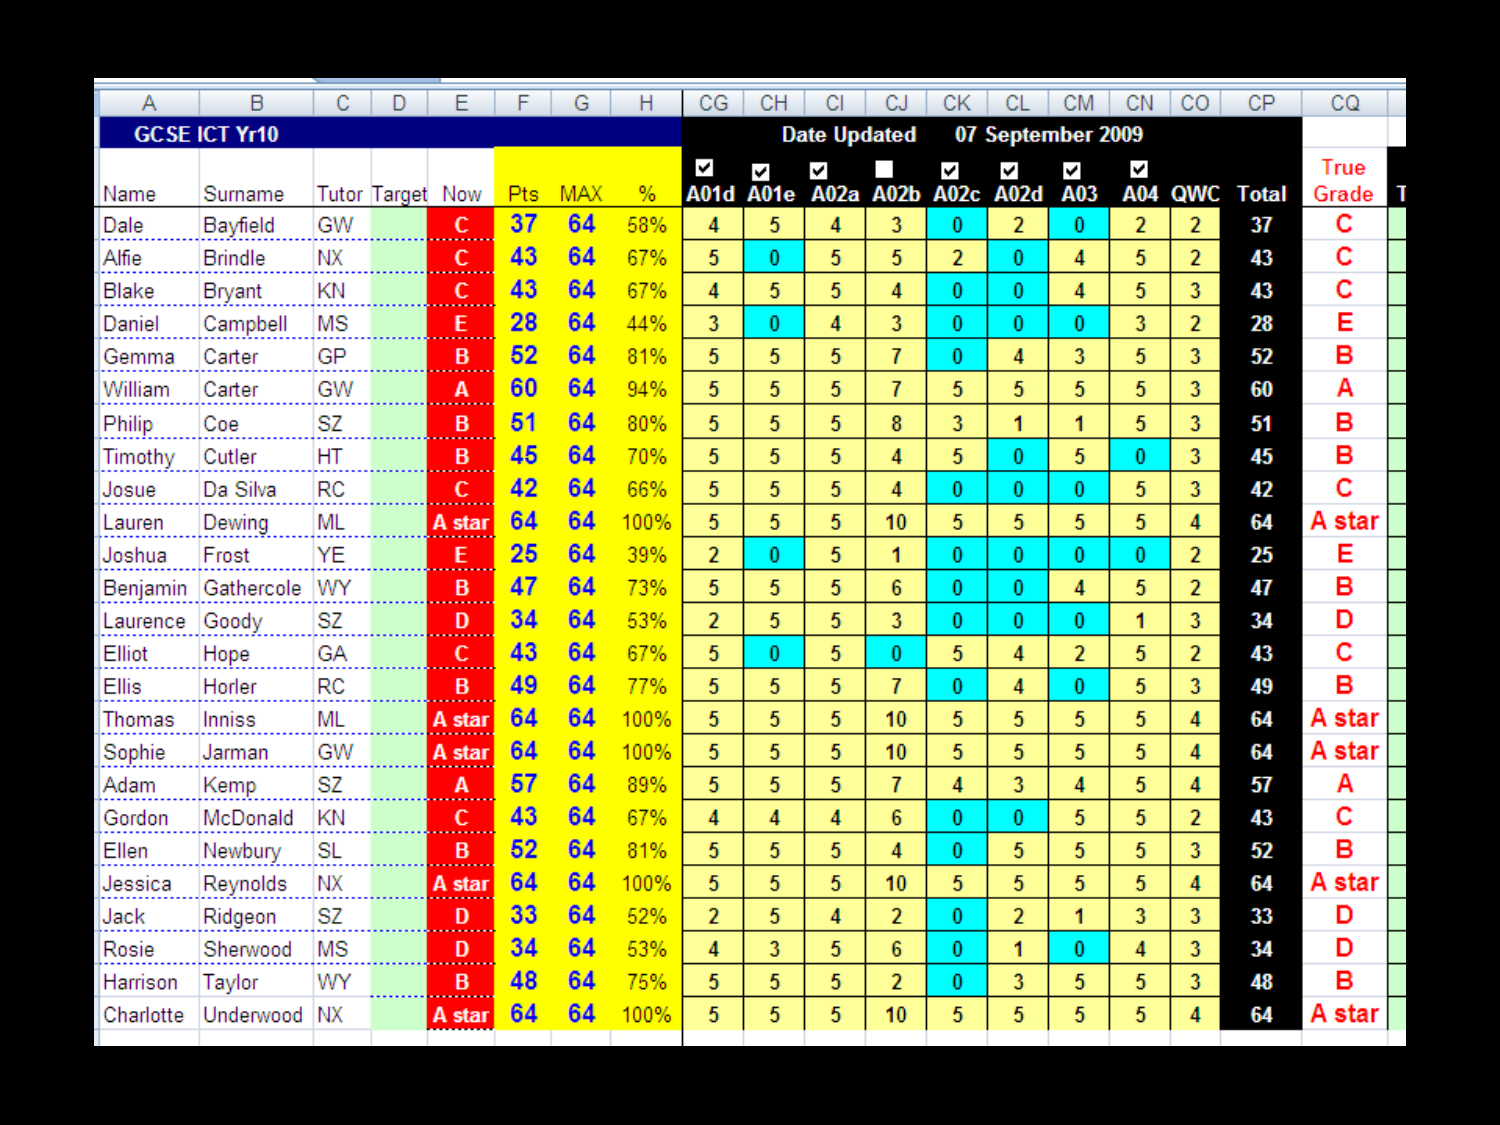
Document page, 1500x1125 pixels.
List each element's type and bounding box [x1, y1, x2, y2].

picture [94, 78, 1406, 1047]
